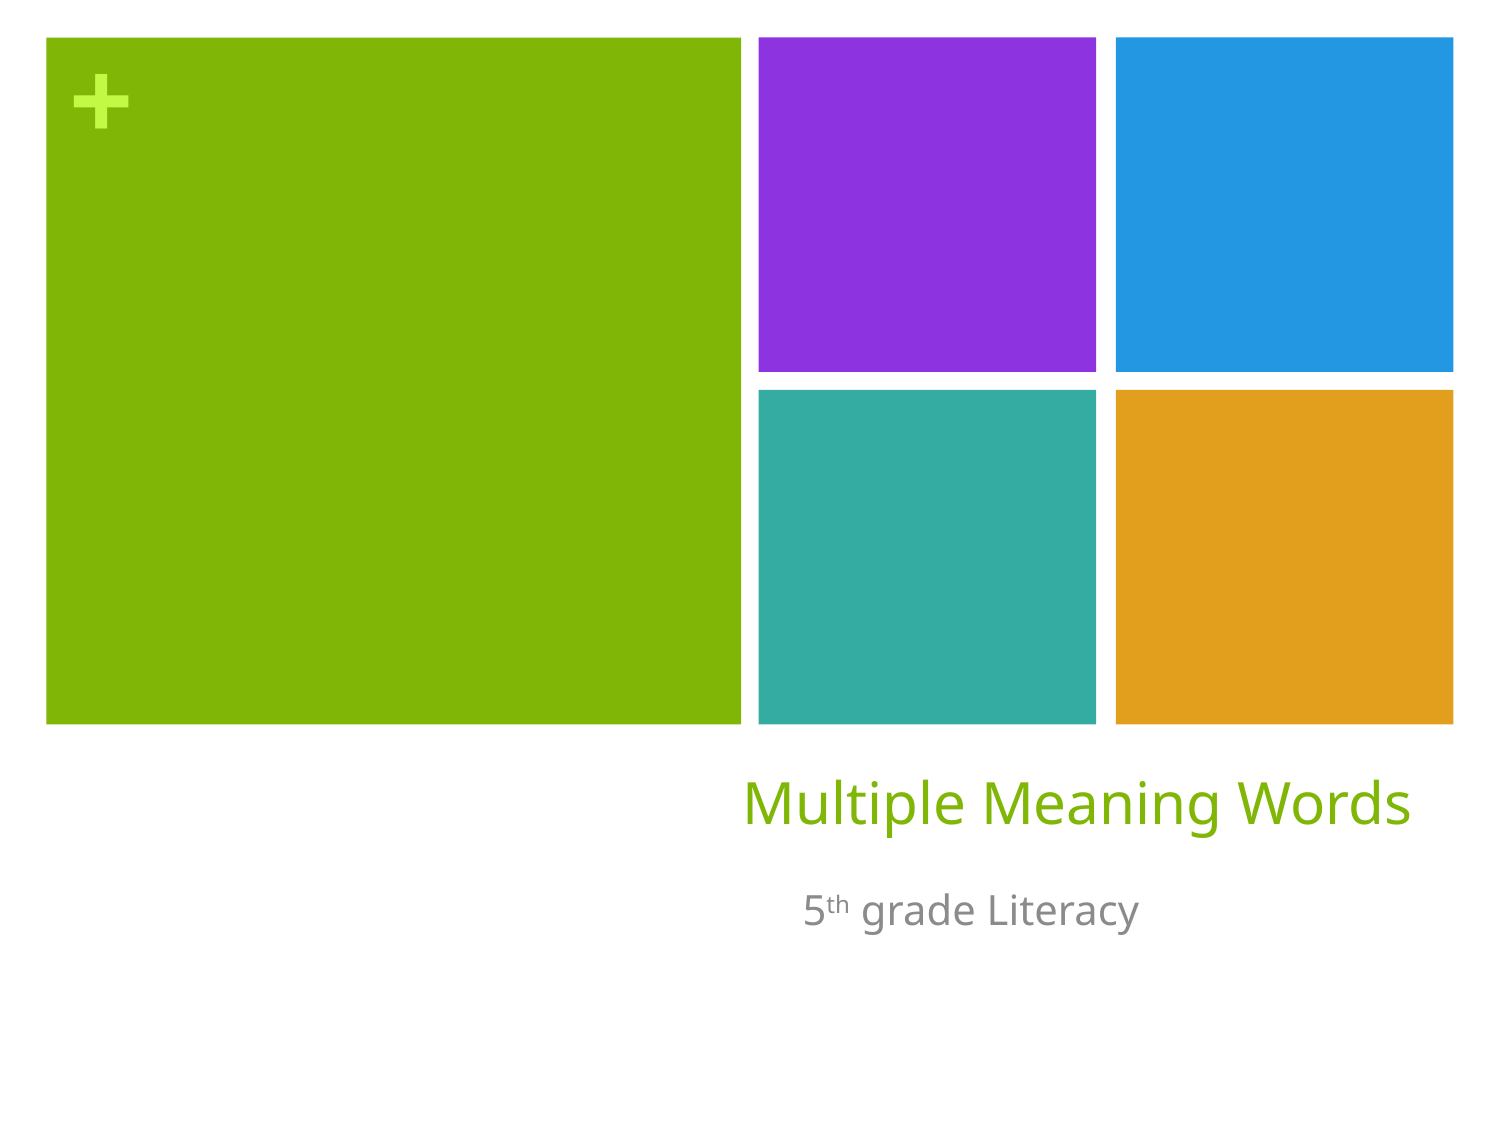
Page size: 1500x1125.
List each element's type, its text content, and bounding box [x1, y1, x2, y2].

title Multiple Meaning Words [727, 758, 1450, 912]
subtitle 5th grade Literacy [787, 876, 1450, 1000]
